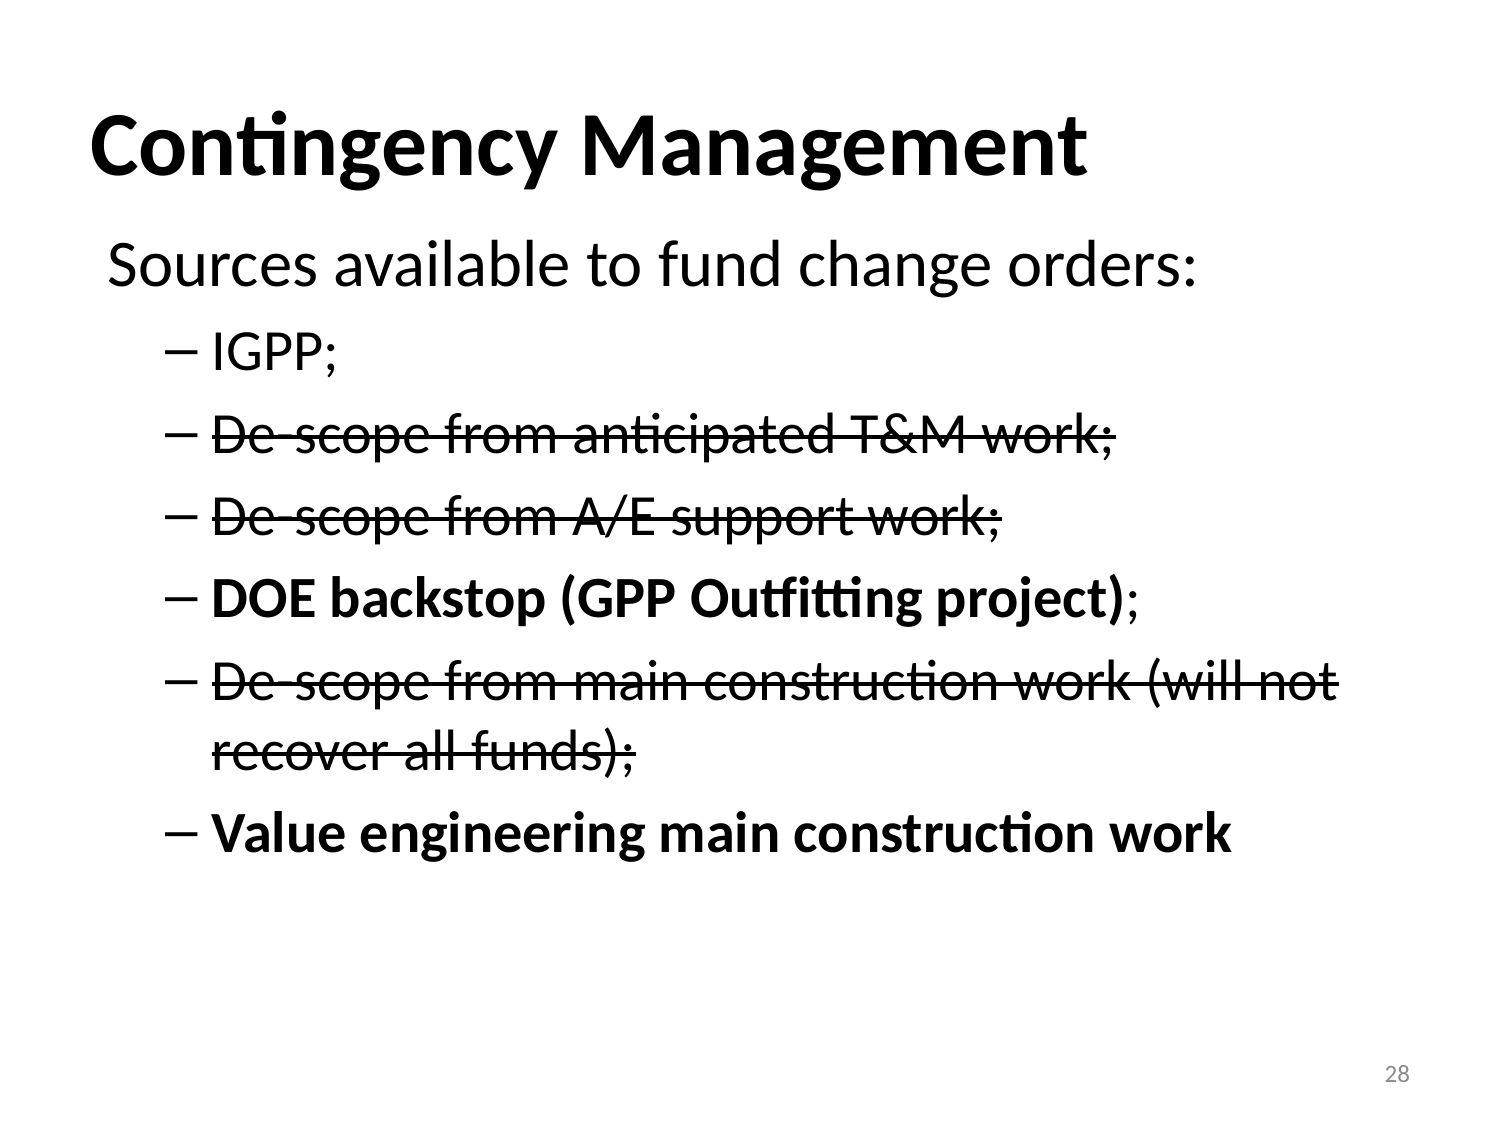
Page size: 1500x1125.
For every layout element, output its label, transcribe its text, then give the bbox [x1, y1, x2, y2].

slide_number 28 [1074, 1042, 1425, 1103]
list Sources available to fund change orders: IGPP; De-scope from anticipated T&M work; De-scope from A/E support work; DOE backstop (GPP Outfitting project); De-scope from main construction work (will not recover all funds); Value engineering main construction work [75, 212, 1425, 1005]
title Contingency Management [75, 45, 1425, 212]
